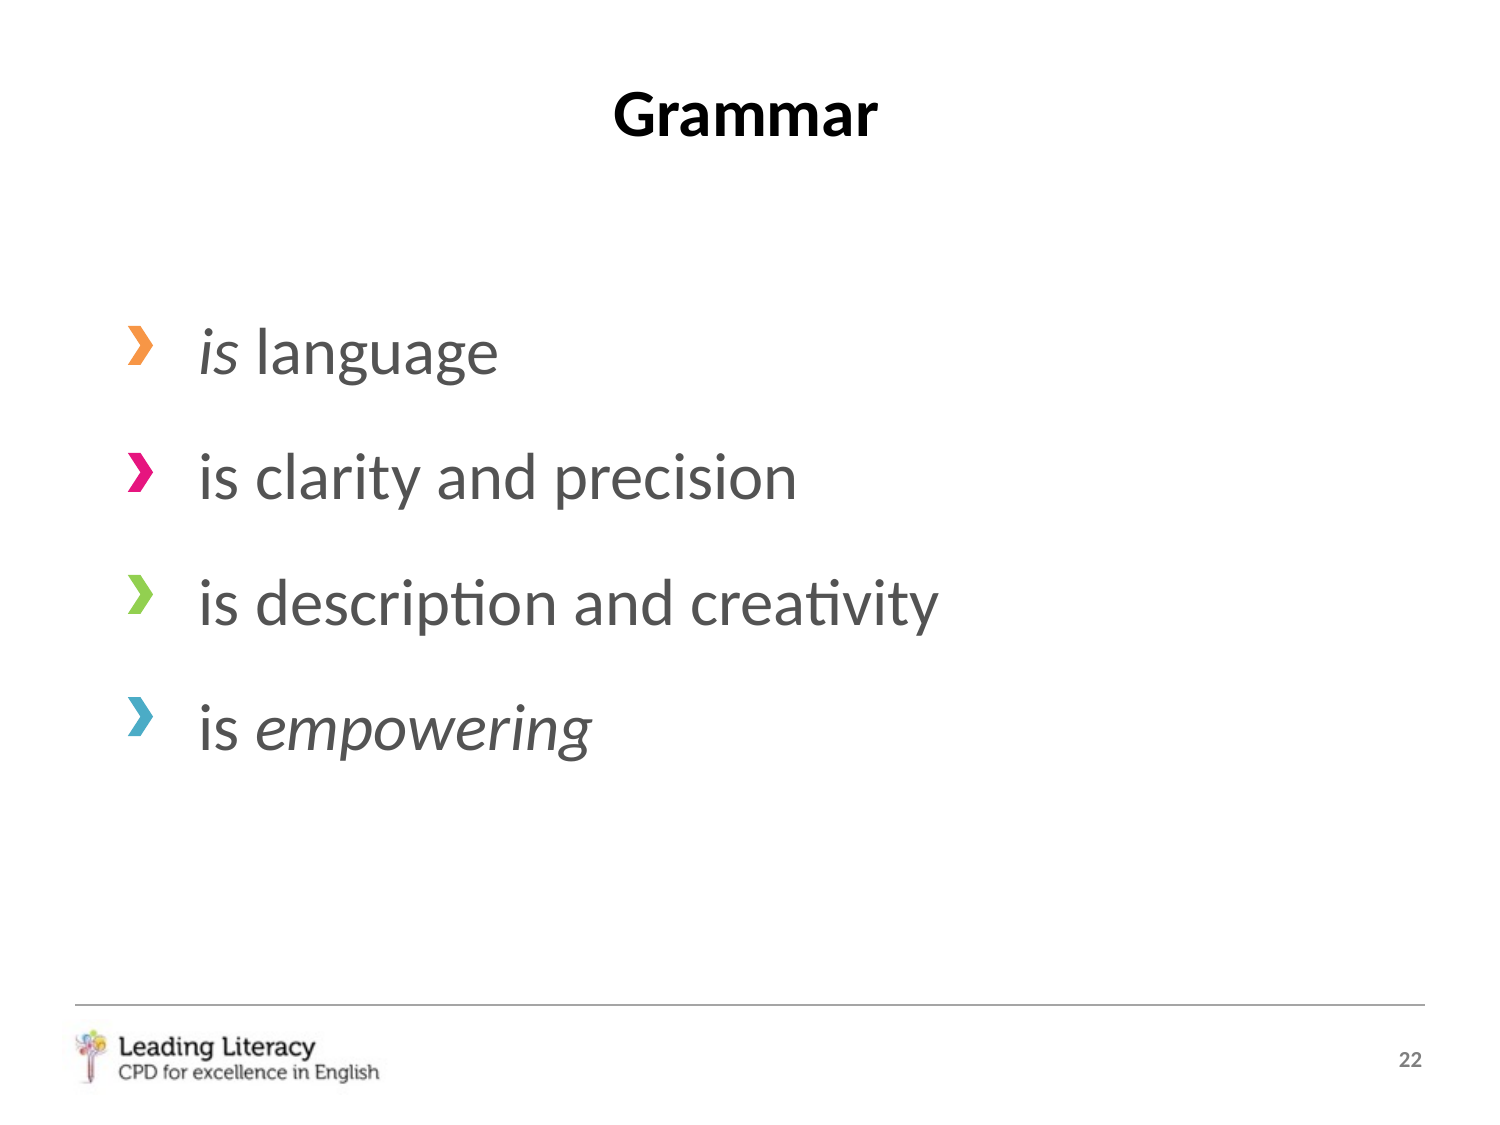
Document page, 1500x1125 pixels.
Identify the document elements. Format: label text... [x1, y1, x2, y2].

text_box [127, 325, 154, 365]
text_box [127, 574, 154, 614]
title Grammar [191, 60, 1317, 248]
picture [62, 1019, 392, 1095]
list is language is clarity and precision is description and creativity is empowering [191, 291, 1499, 1035]
text_box [127, 452, 154, 492]
text_box [127, 697, 154, 737]
